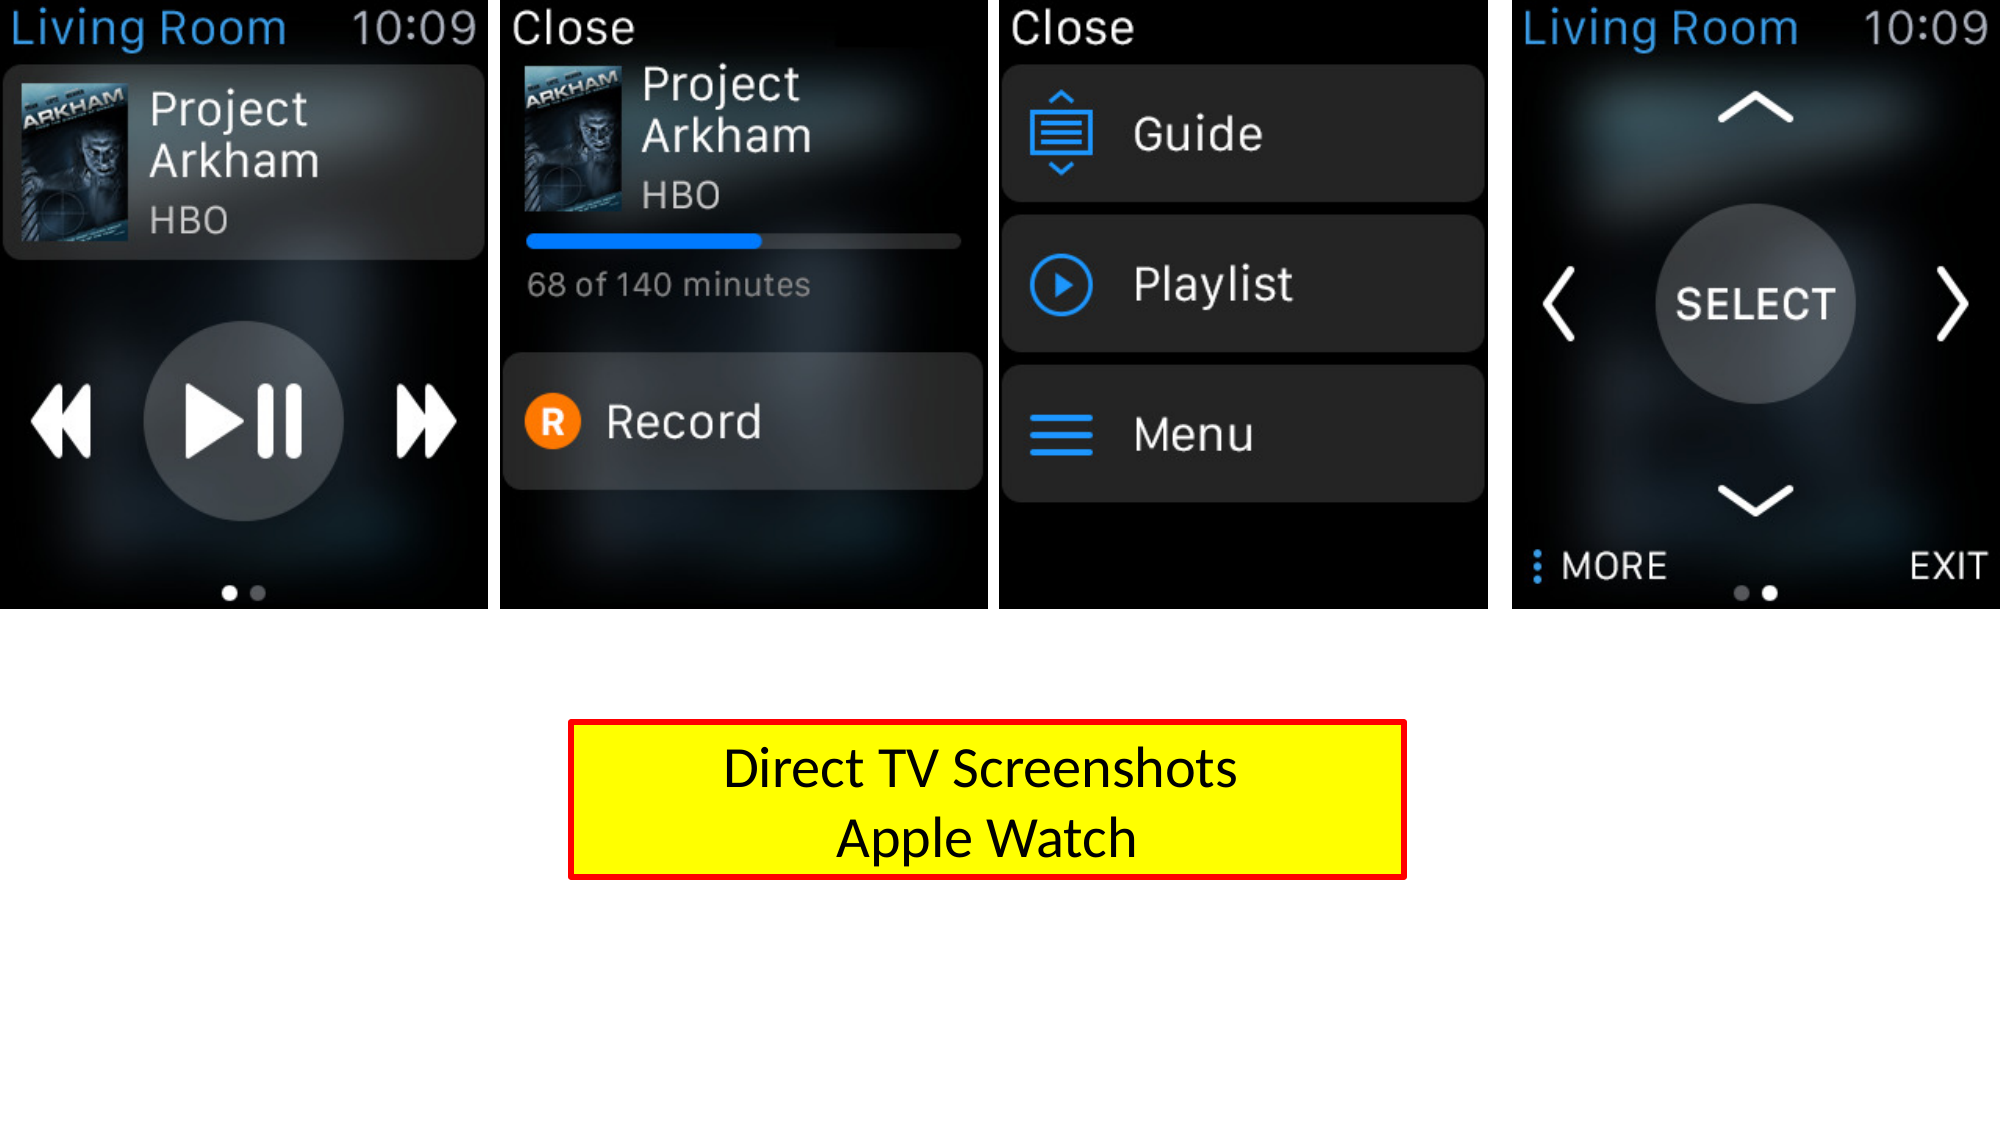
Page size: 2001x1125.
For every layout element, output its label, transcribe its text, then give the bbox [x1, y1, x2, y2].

picture [1512, 0, 2000, 609]
picture [0, 0, 488, 609]
picture [999, 0, 1488, 609]
picture [499, 0, 988, 609]
text_box Direct TV Screenshots Apple Watch [570, 722, 1405, 877]
